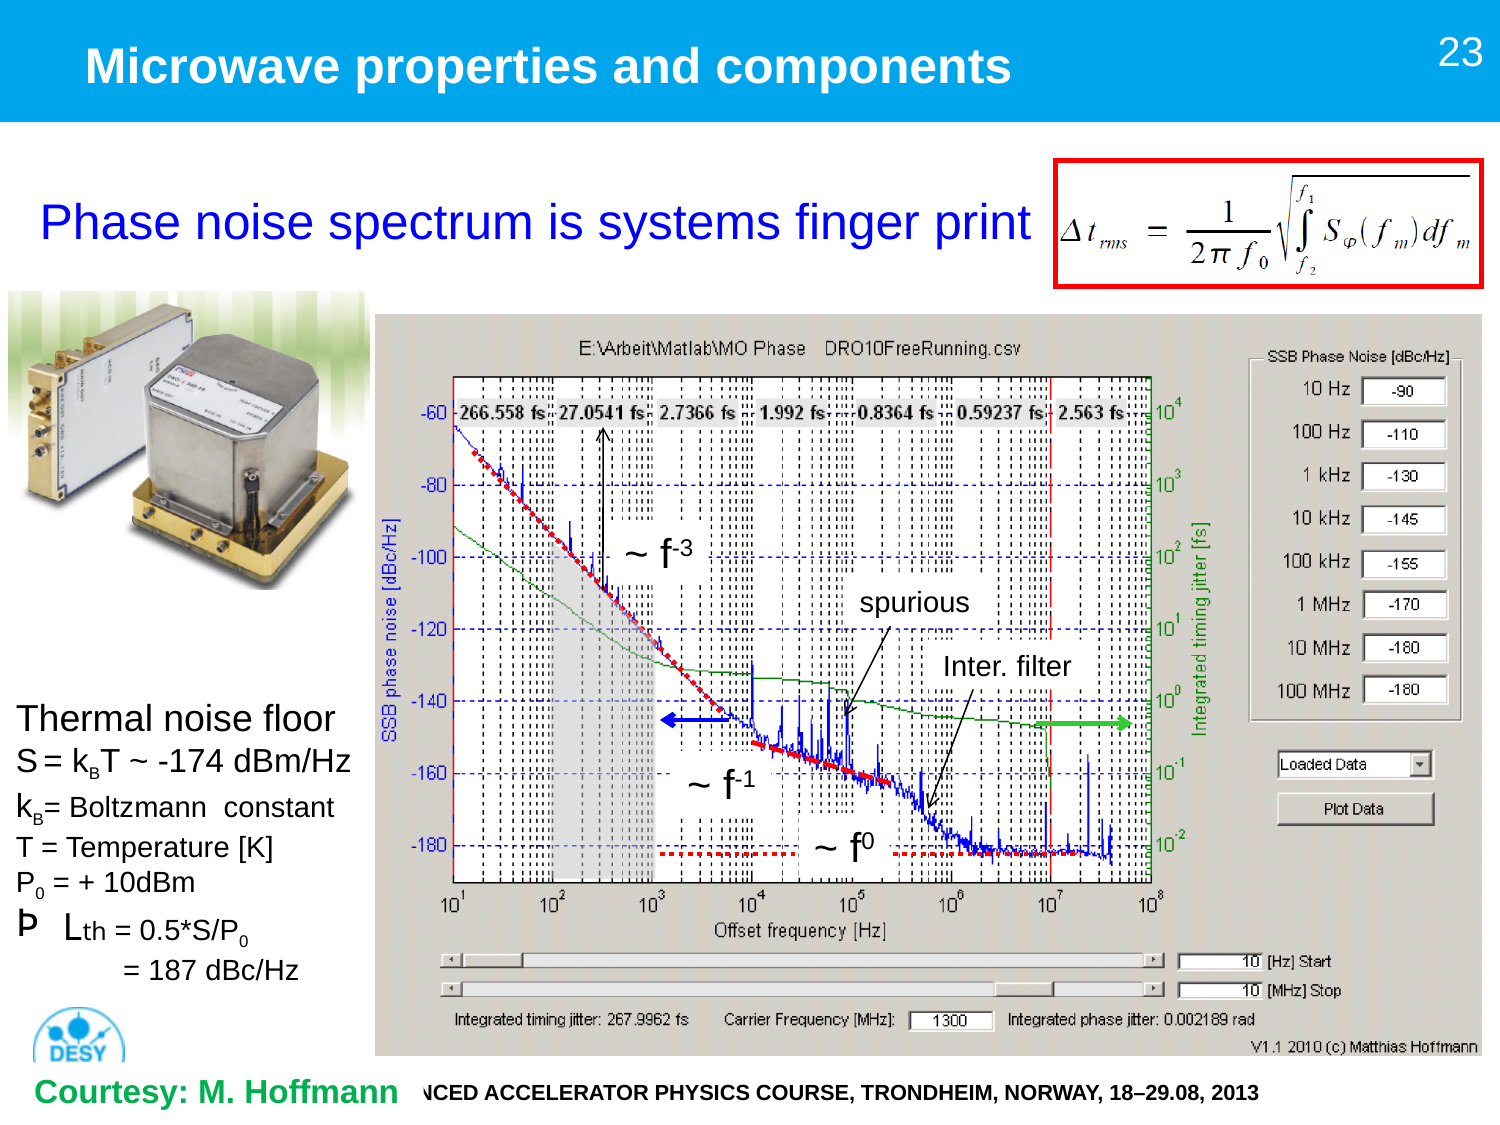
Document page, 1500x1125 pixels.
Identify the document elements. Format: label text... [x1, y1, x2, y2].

title Microwave properties and components [69, 24, 1265, 104]
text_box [751, 741, 892, 784]
picture [33, 1034, 125, 1062]
text_box Courtesy: M. Hoffmann [19, 1062, 424, 1118]
picture [1057, 162, 1480, 285]
text_box Phase noise spectrum is systems finger print [24, 182, 1047, 257]
picture [374, 314, 1482, 1056]
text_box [472, 451, 723, 713]
slide_number 23 [1421, 17, 1500, 74]
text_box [927, 684, 976, 809]
text_box Thermal noise floor S = kBT ~ -174 dBm/Hz kB= Boltzmann constant T = Temperature [K] P0 = + 10dBm Lth = 0.5*S/P0 = 187 dBc/Hz [1, 686, 368, 1034]
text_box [844, 624, 892, 717]
picture [8, 291, 371, 590]
